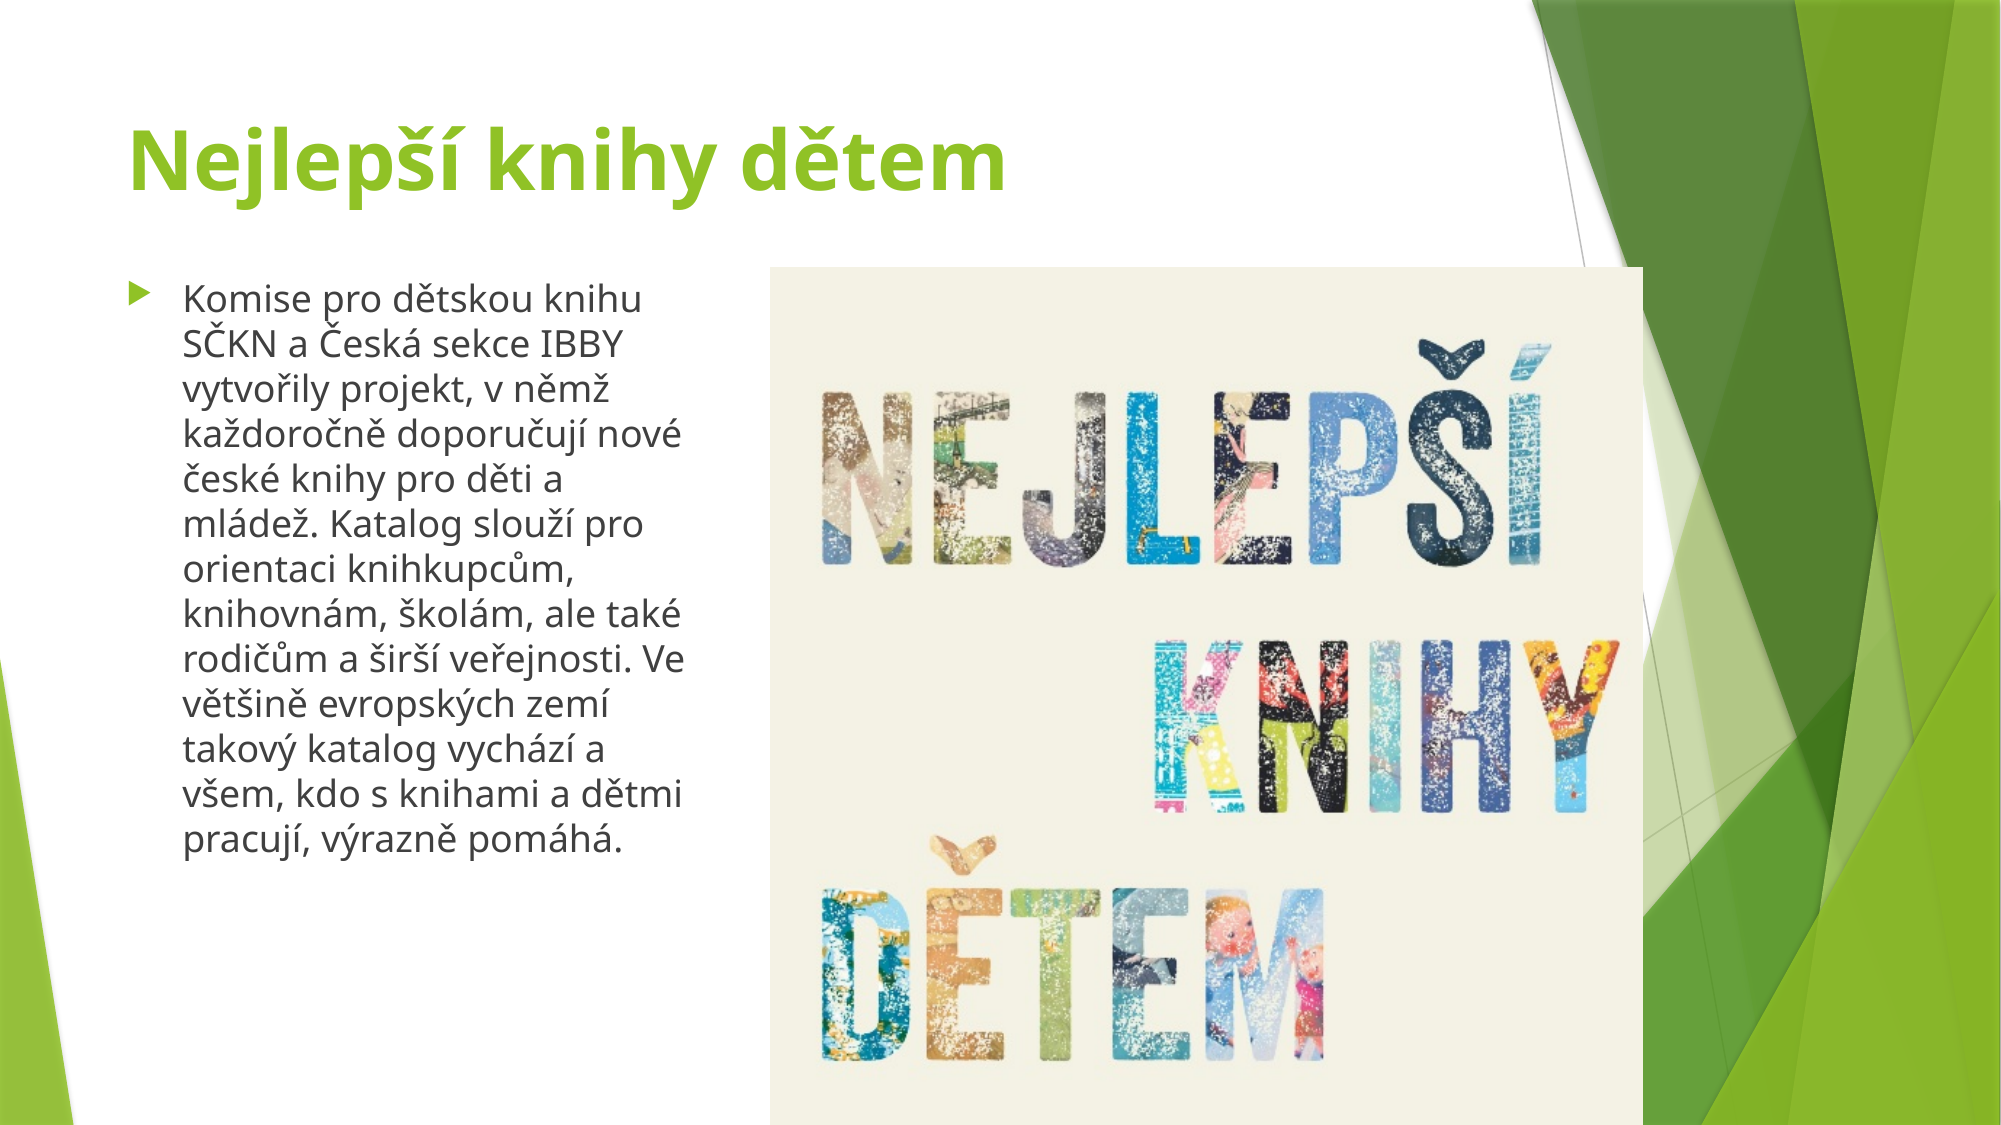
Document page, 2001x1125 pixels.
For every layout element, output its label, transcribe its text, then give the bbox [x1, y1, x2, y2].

title Nejlepší knihy dětem [111, 99, 1522, 317]
list Komise pro dětskou knihu SČKN a Česká sekce IBBY vytvořily projekt, v němž každoročně doporučují nové české knihy pro děti a mládež. Katalog slouží pro orientaci knihkupcům, knihovnám, školám, ale také rodičům a širší veřejnosti. Ve většině evropských zemí takový katalog vychází a všem, kdo s knihami a dětmi pracují, výrazně pomáhá. [111, 267, 718, 992]
picture [769, 266, 1643, 1125]
